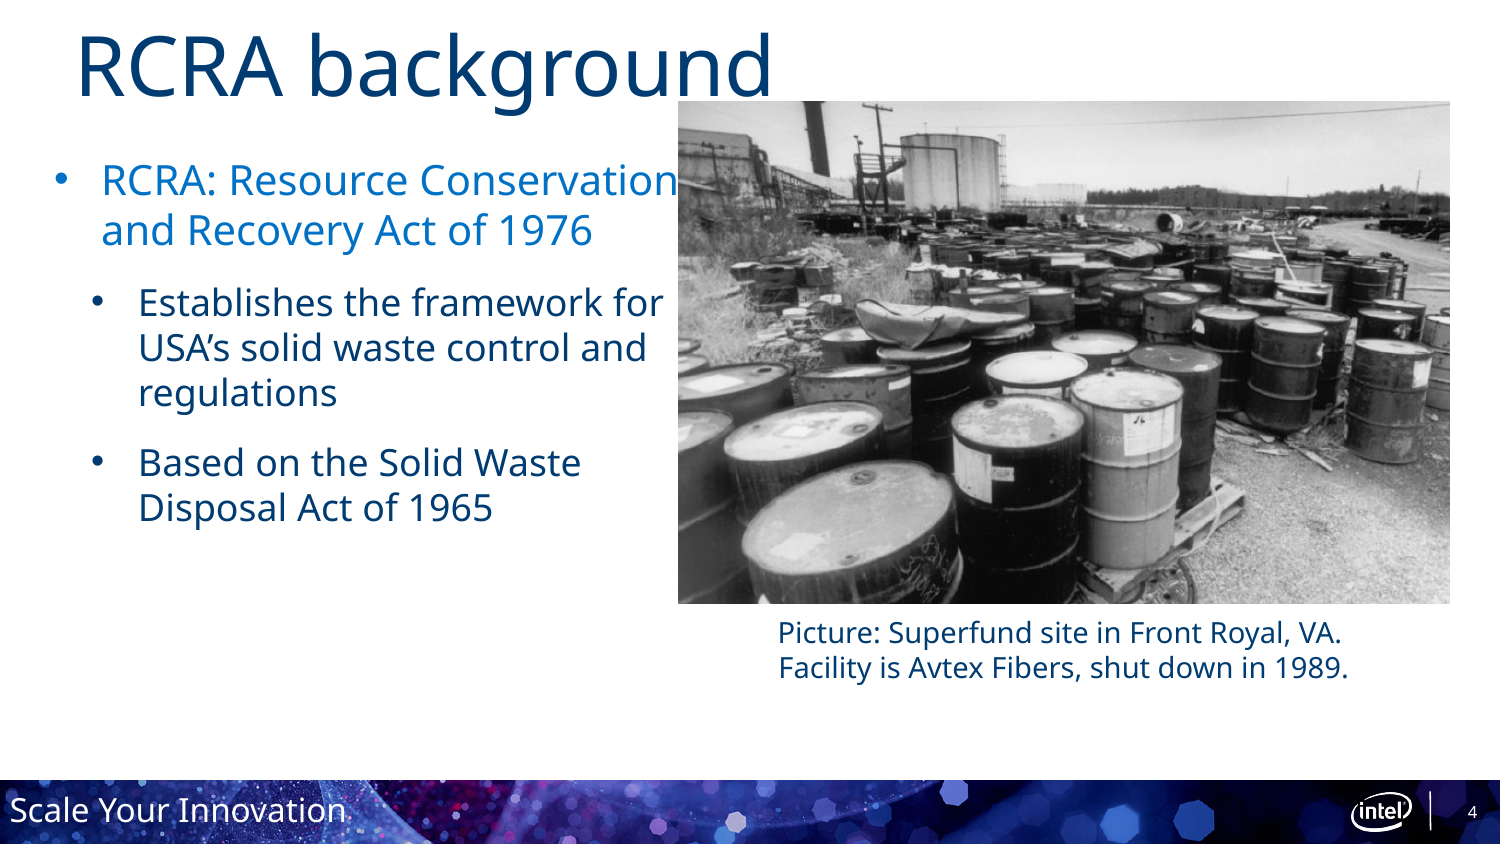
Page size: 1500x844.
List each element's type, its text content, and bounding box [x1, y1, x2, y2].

list RCRA: Resource Conservation and Recovery Act of 1976 Establishes the framework for USA’s solid waste control and regulations Based on the Solid Waste Disposal Act of 1965 [54, 153, 703, 716]
picture [0, 780, 1500, 844]
title RCRA background [74, 50, 1425, 153]
slide_number 4 [1127, 791, 1478, 837]
text_box Picture: Superfund site in Front Royal, VA. Facility is Avtex Fibers, shut down in 1989. [702, 613, 1425, 684]
picture [677, 101, 1450, 604]
